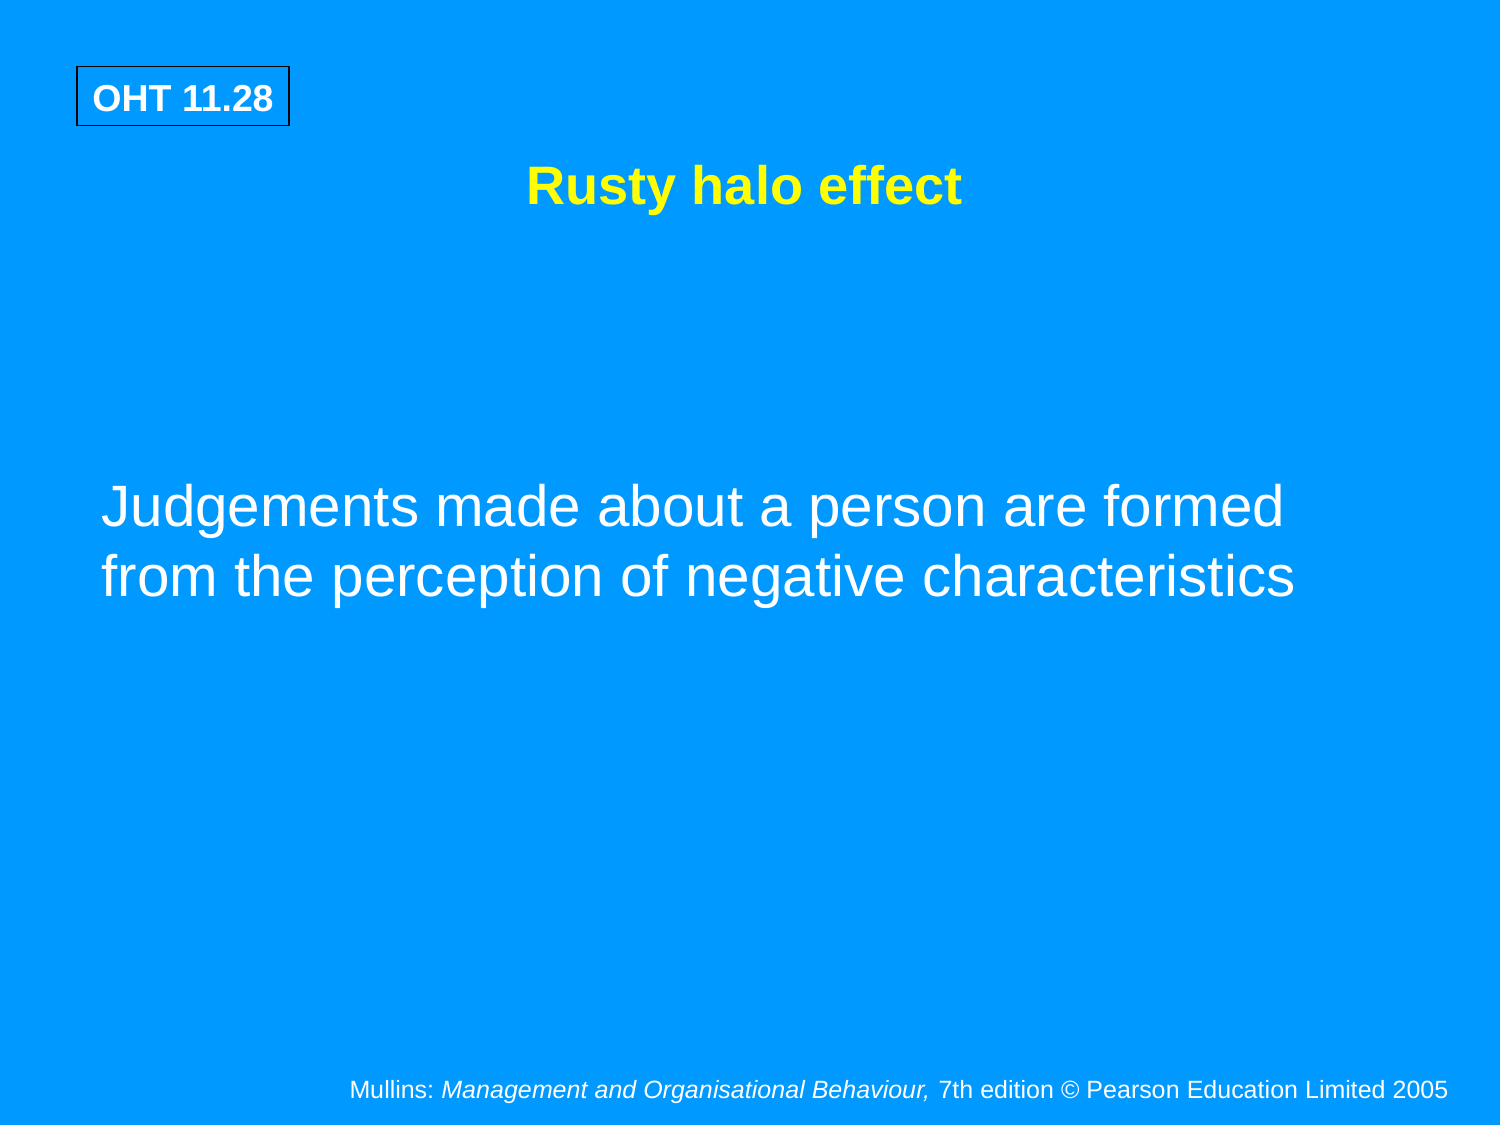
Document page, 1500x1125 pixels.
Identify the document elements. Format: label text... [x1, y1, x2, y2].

text_box Judgements made about a person are formed from the perception of negative characteristics [86, 290, 1376, 1024]
text_box Rusty halo effect [64, 101, 1425, 265]
